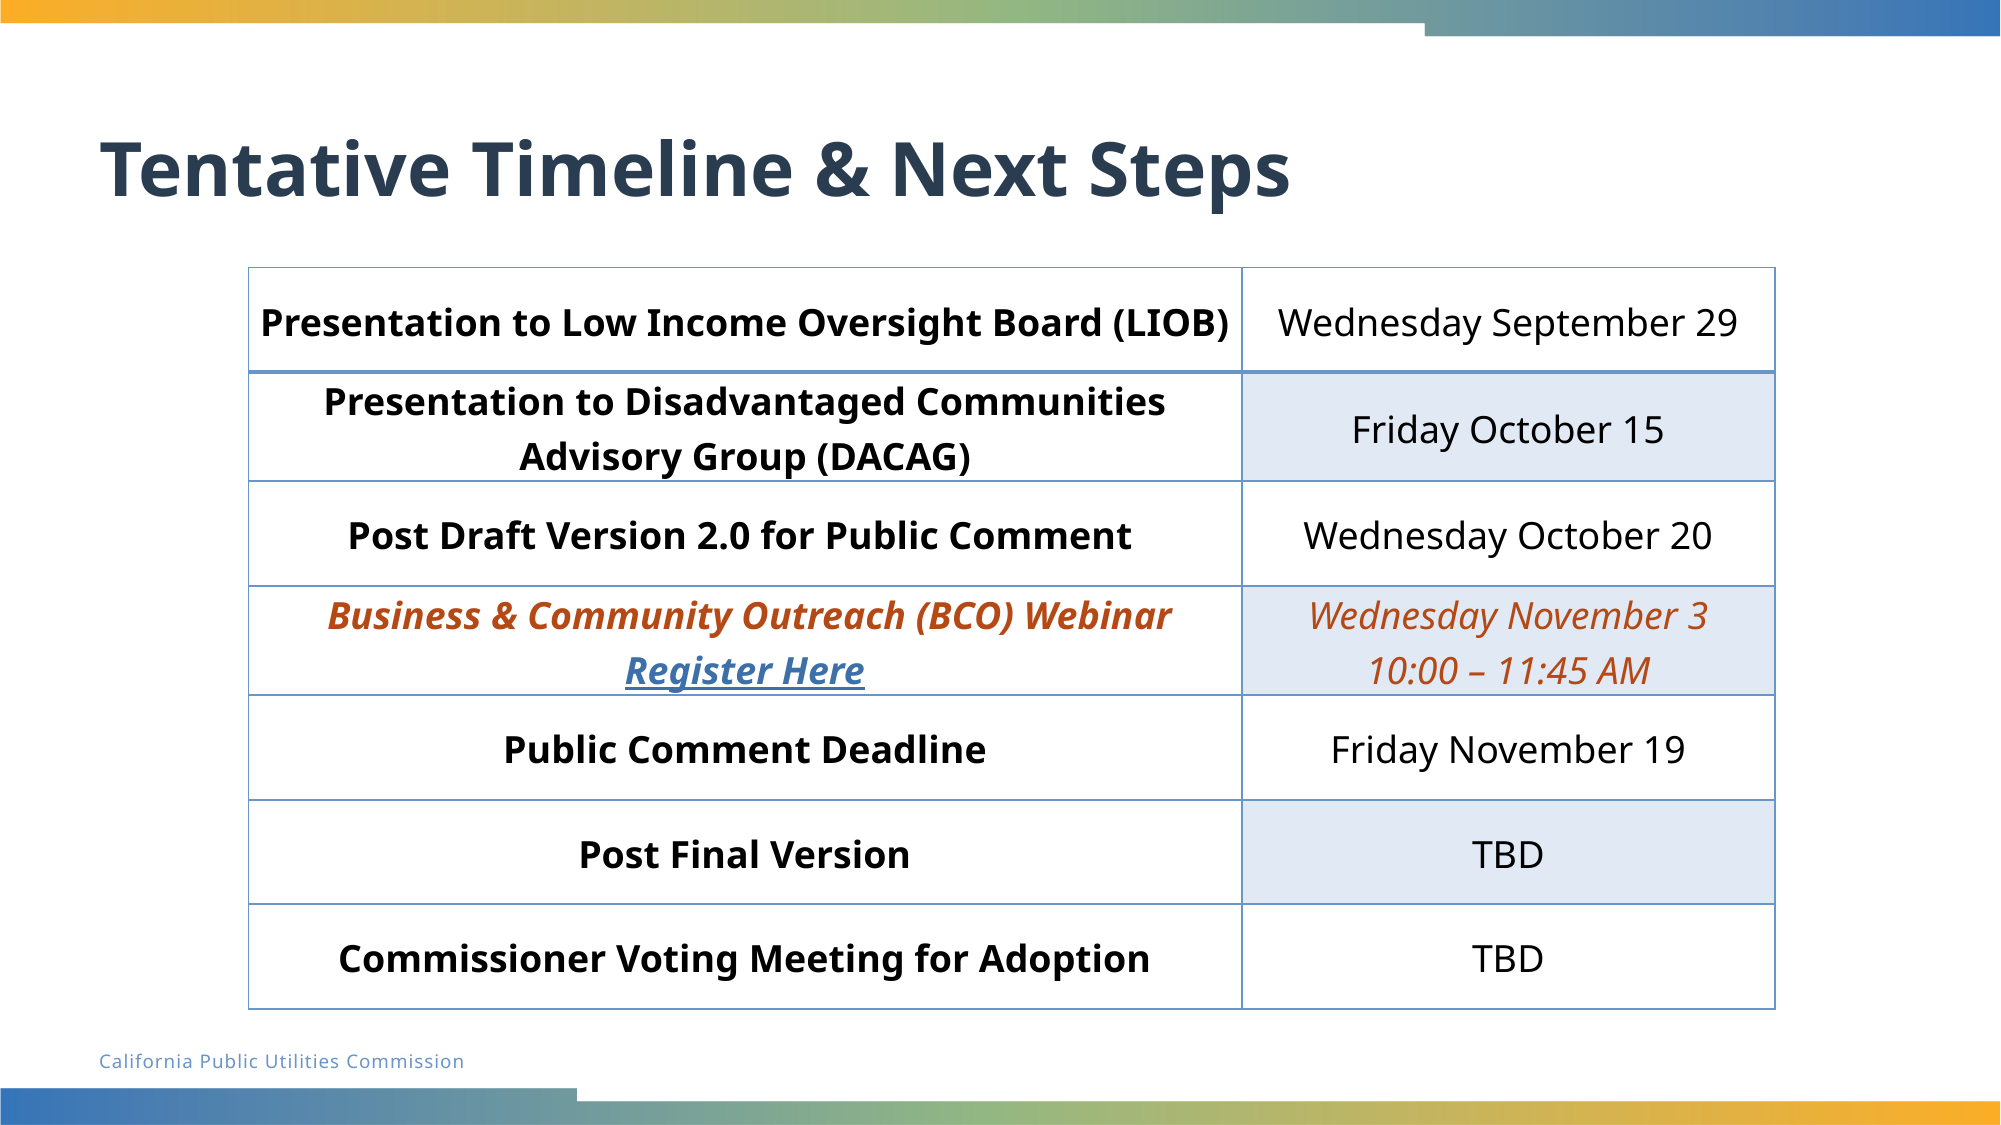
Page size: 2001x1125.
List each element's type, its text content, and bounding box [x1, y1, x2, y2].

table_cell Presentation to Disadvantaged Communities Advisory Group (DACAG) [249, 374, 1241, 480]
table_header Presentation to Low Income Oversight Board (LIOB) [249, 268, 1241, 370]
table_cell Business & Community Outreach (BCO) Webinar Register Here [249, 587, 1241, 694]
table_header Wednesday September 29 [1243, 268, 1774, 370]
table_cell TBD [1243, 905, 1774, 1008]
table_cell TBD [1243, 801, 1774, 903]
table_cell Friday November 19 [1243, 696, 1774, 799]
table_cell Wednesday October 20 [1243, 482, 1774, 585]
table_cell Friday October 15 [1243, 374, 1774, 480]
table_cell Post Final Version [249, 801, 1241, 903]
table_cell Wednesday November 3 10:00 – 11:45 AM [1243, 587, 1774, 694]
picture [0, 0, 2001, 1125]
table_cell Public Comment Deadline [249, 696, 1241, 799]
table_cell Post Draft Version 2.0 for Public Comment [249, 482, 1241, 585]
title Tentative Timeline & Next Steps [99, 59, 1900, 221]
table_cell Commissioner Voting Meeting for Adoption [249, 905, 1241, 1008]
